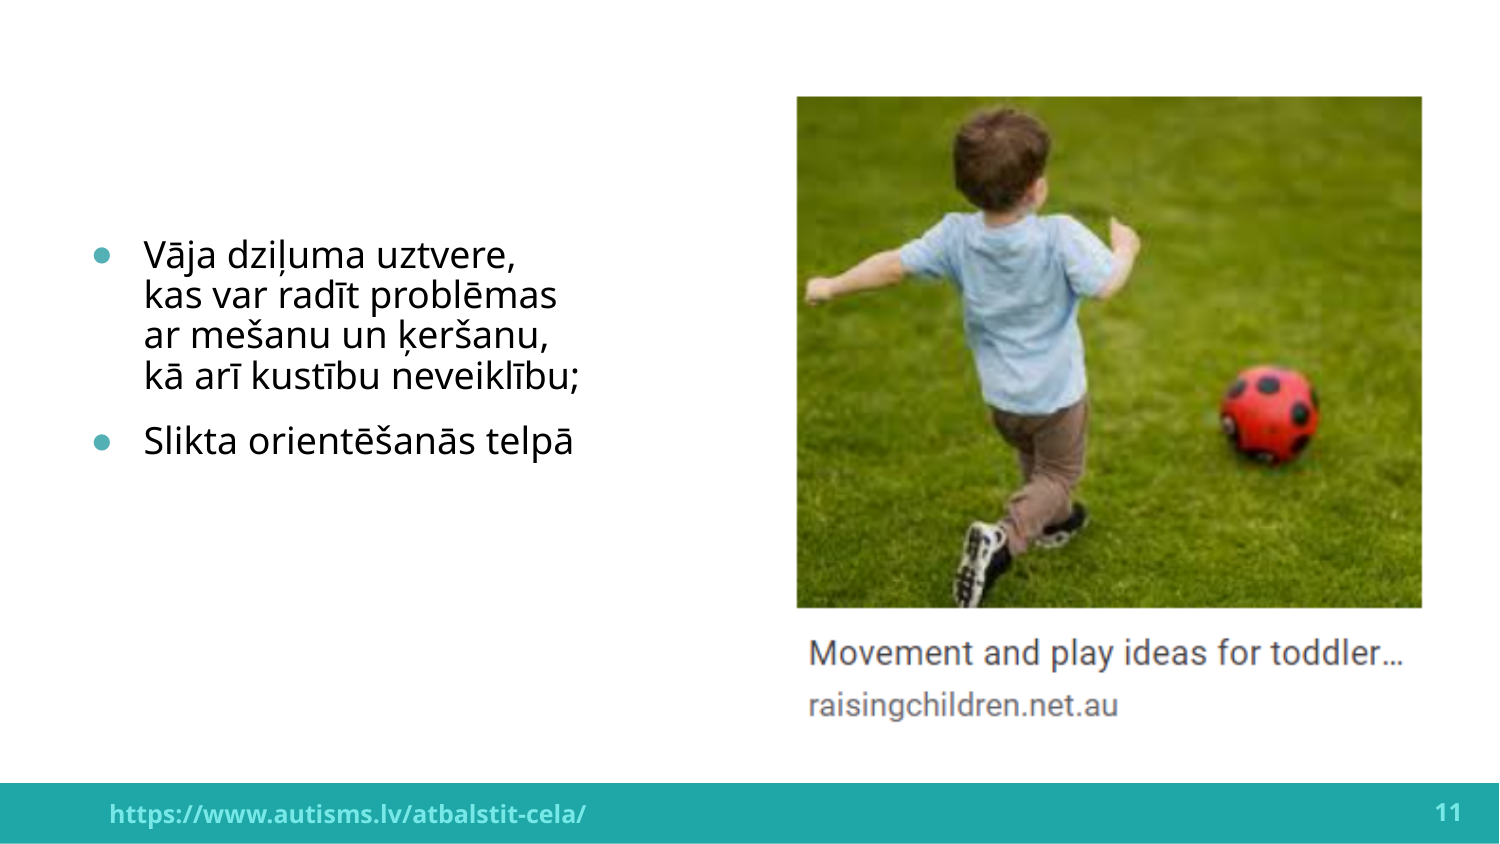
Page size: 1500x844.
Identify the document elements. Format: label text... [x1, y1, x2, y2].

text_box Vāja dziļuma uztvere, kas var radīt problēmas ar mešanu un ķeršanu, kā arī kustību neveiklību; Slikta orientēšanās telpā [53, 220, 744, 711]
picture [749, 60, 1447, 743]
slide_number 11 [1387, 781, 1478, 844]
